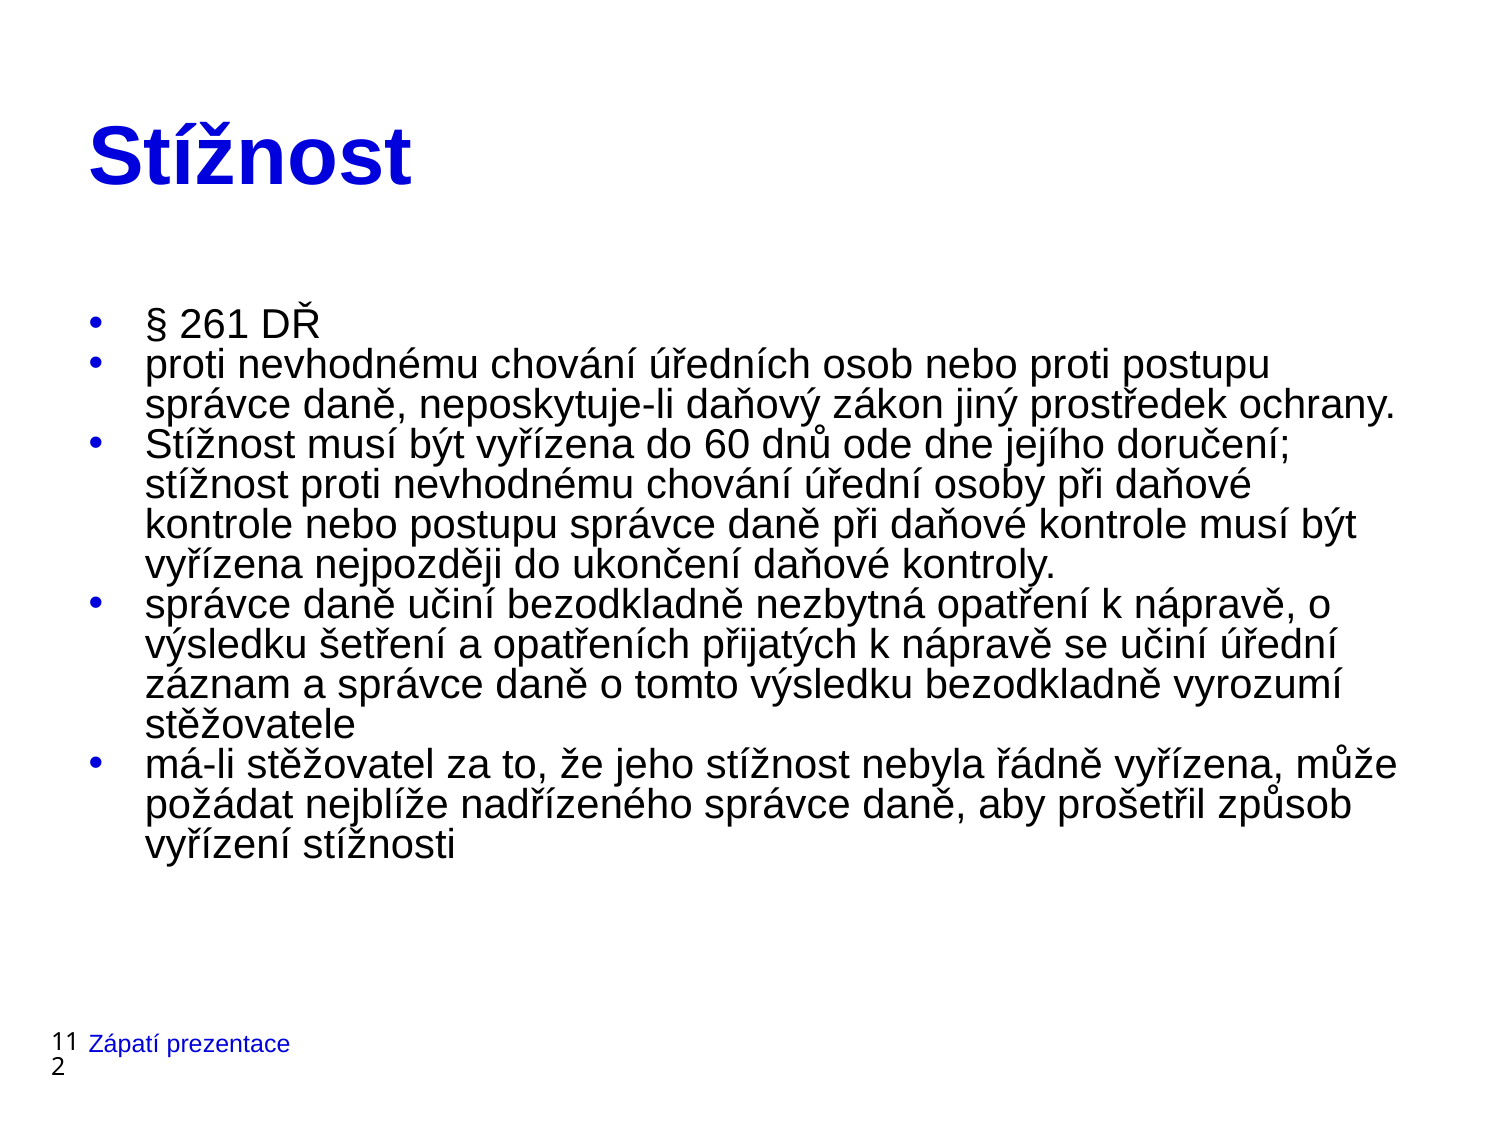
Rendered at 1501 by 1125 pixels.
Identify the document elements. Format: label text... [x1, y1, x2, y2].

list § 261 DŘ proti nevhodnému chování úředních osob nebo proti postupu správce daně, neposkytuje-li daňový zákon jiný prostředek ochrany. Stížnost musí být vyřízena do 60 dnů ode dne jejího doručení; stížnost proti nevhodnému chování úřední osoby při daňové kontrole nebo postupu správce daně při daňové kontrole musí být vyřízena nejpozději do ukončení daňové kontroly. správce daně učiní bezodkladně nezbytná opatření k nápravě, o výsledku šetření a opatřeních přijatých k nápravě se učiní úřední záznam a správce daně o tomto výsledku bezodkladně vyrozumí stěžovatele má-li stěžovatel za to, že jeho stížnost nebyla řádně vyřízena, může požádat nejblíže nadřízeného správce daně, aby prošetřil způsob vyřízení stížnosti [88, 307, 1412, 957]
title Stížnost [88, 118, 1412, 193]
slide_number 112 [50, 1021, 82, 1063]
footer Zápatí prezentace [88, 1021, 1064, 1063]
